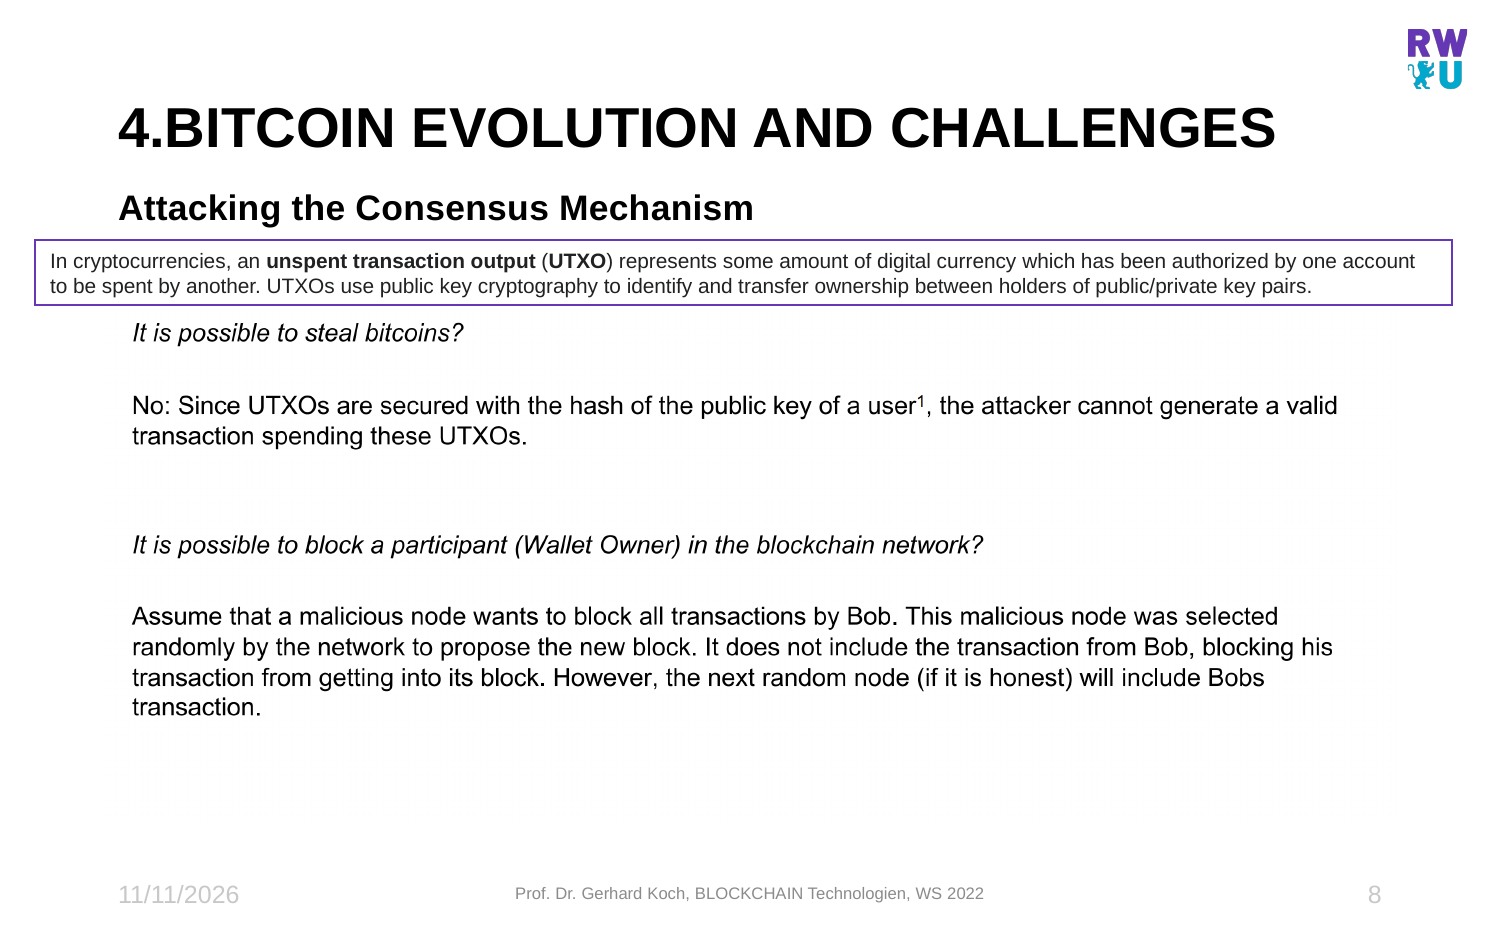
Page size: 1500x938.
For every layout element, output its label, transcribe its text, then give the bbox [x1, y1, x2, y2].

list Attacking the Consensus Mechanism [103, 182, 1397, 239]
footer Prof. Dr. Gerhard Koch, BLOCKCHAIN Technologien, WS 2022 [496, 868, 1004, 919]
picture [103, 296, 1397, 821]
title 4.BITCOIN EVOLUTION AND CHALLENGES [103, 39, 1397, 168]
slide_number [103, 868, 441, 919]
text_box In cryptocurrencies, an unspent transaction output (UTXO) represents some amount of digital currency which has been authorized by one account to be spent by another. UTXOs use public key cryptography to identify and transfer ownership between holders of public/private key pairs. [34, 239, 1453, 306]
slide_number 8 [1059, 868, 1397, 919]
